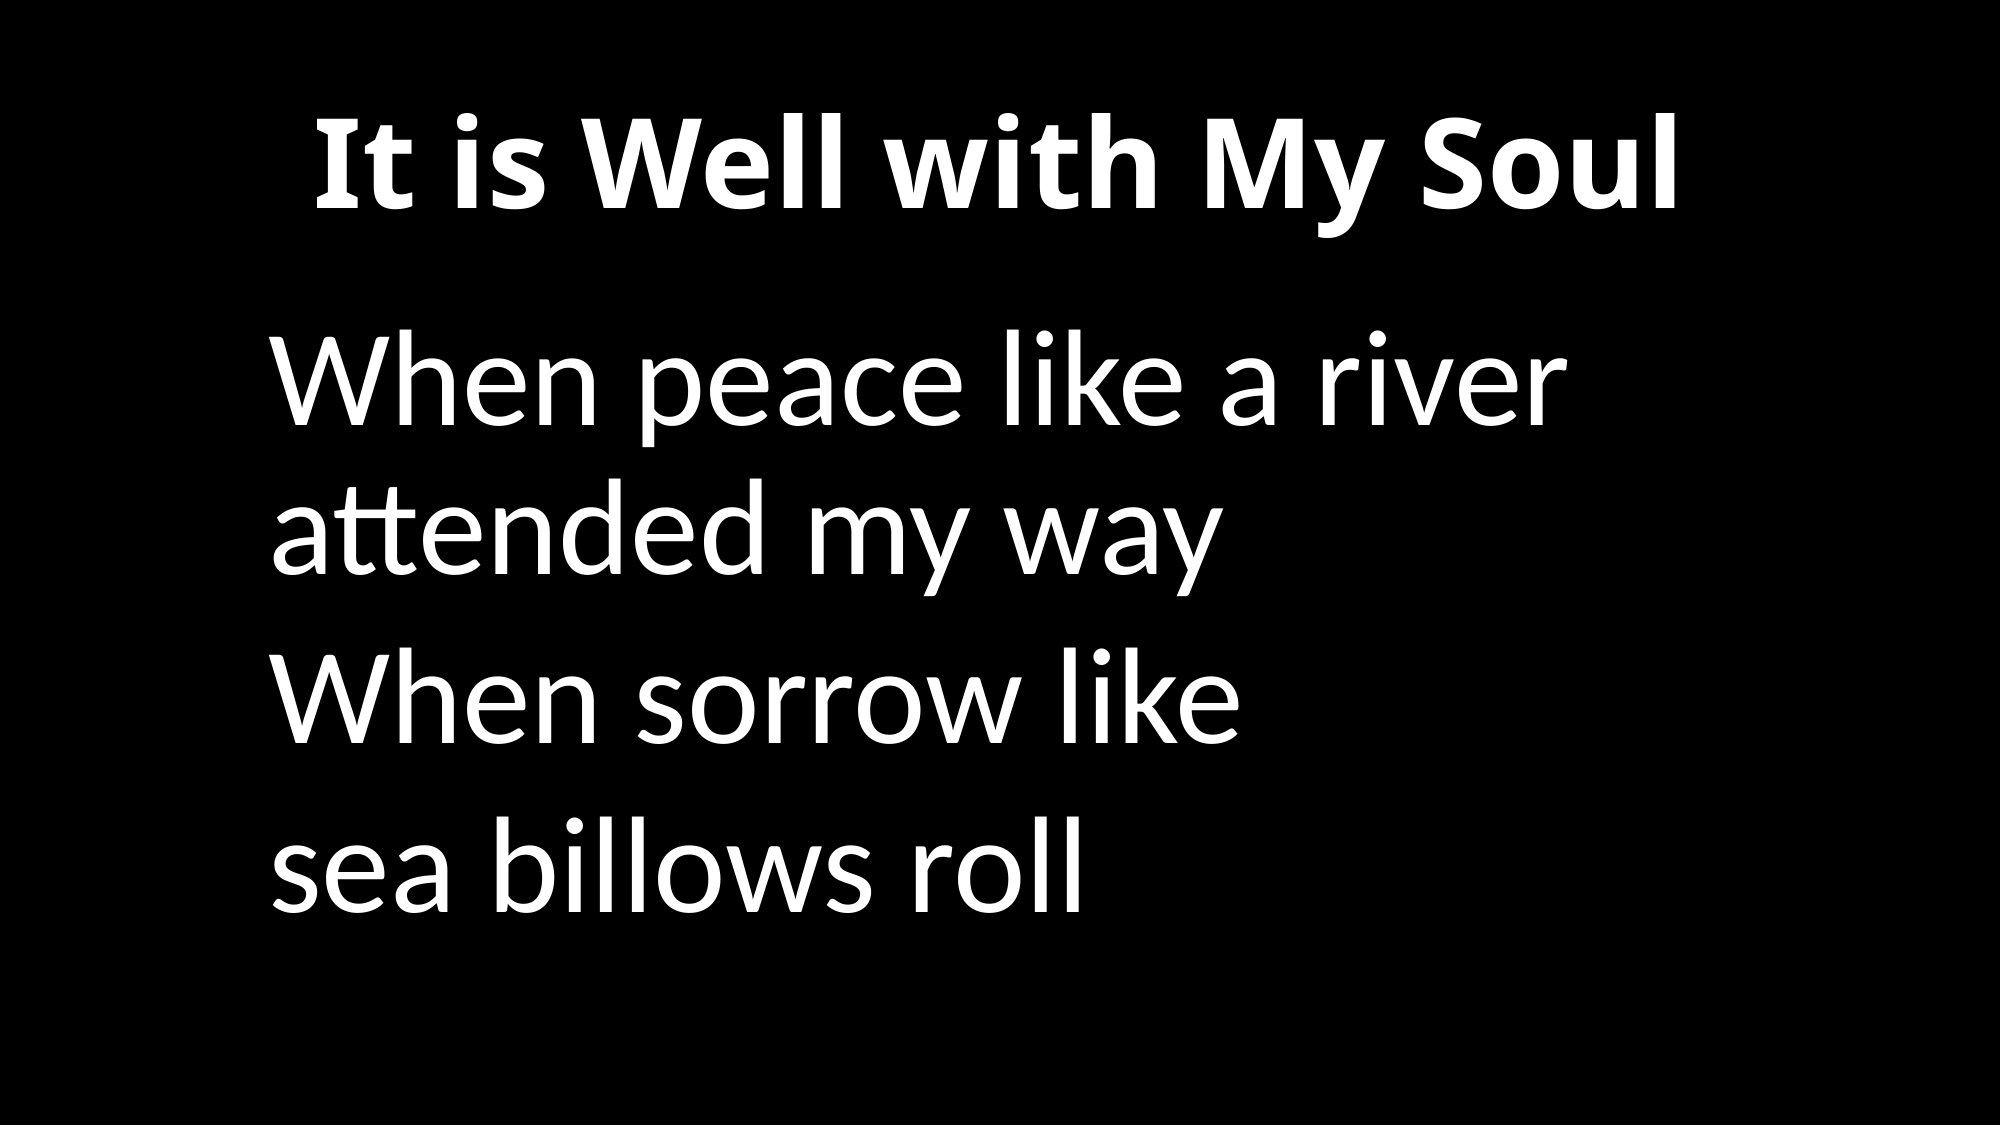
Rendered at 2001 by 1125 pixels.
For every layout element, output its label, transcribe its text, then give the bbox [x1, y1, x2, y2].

list When peace like a river attended my way When sorrow like sea billows roll [253, 299, 1650, 1014]
title It is Well with My Soul [137, 59, 1863, 278]
